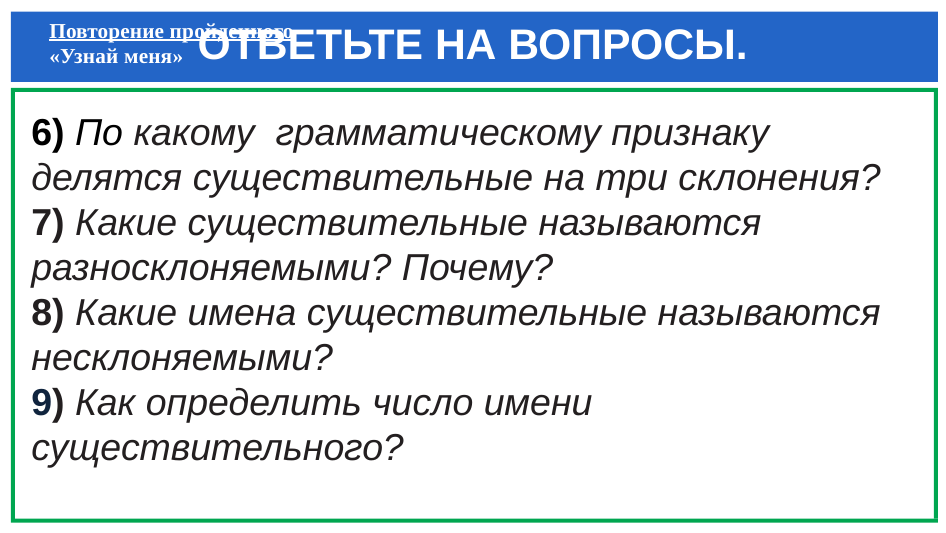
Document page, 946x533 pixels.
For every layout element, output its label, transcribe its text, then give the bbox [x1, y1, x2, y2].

text_box ОТВЕТЬТЕ НА ВОПРОСЫ. [49, 16, 897, 68]
list 6) По какому грамматическому признаку делятся существительные на три склонения? 7) Какие существительные называются разносклоняемыми? Почему? 8) Какие имена существительные называются несклоняемыми? 9) Как определить число имени существительного? [22, 104, 946, 533]
